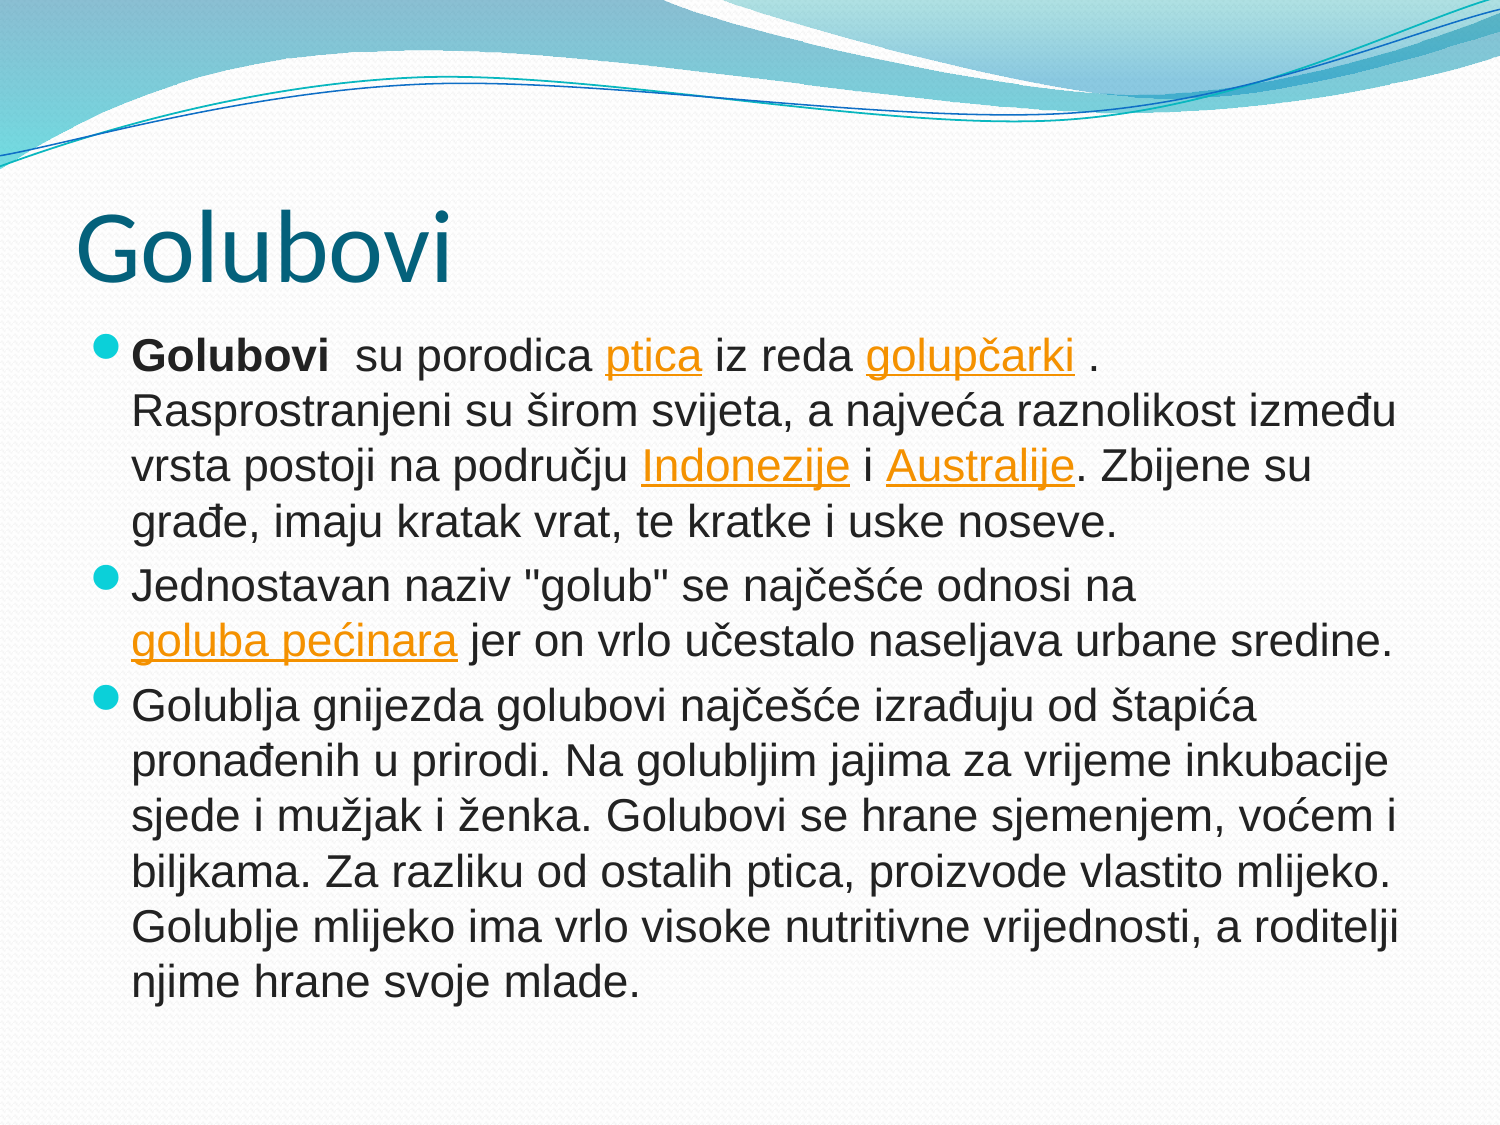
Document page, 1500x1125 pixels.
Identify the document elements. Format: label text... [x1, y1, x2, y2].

title Golubovi [75, 115, 1425, 303]
list Golubovi su porodica ptica iz reda golupčarki . Rasprostranjeni su širom svijeta, a najveća raznolikost između vrsta postoji na području Indonezije i Australije. Zbijene su građe, imaju kratak vrat, te kratke i uske noseve. Jednostavan naziv "golub" se najčešće odnosi na goluba pećinara jer on vrlo učestalo naseljava urbane sredine. Golublja gnijezda golubovi najčešće izrađuju od štapića pronađenih u prirodi. Na golubljim jajima za vrijeme inkubacije sjede i mužjak i ženka. Golubovi se hrane sjemenjem, voćem i biljkama. Za razliku od ostalih ptica, proizvode vlastito mlijeko. Golublje mlijeko ima vrlo visoke nutritivne vrijednosti, a roditelji njime hrane svoje mlade. [75, 317, 1425, 1038]
